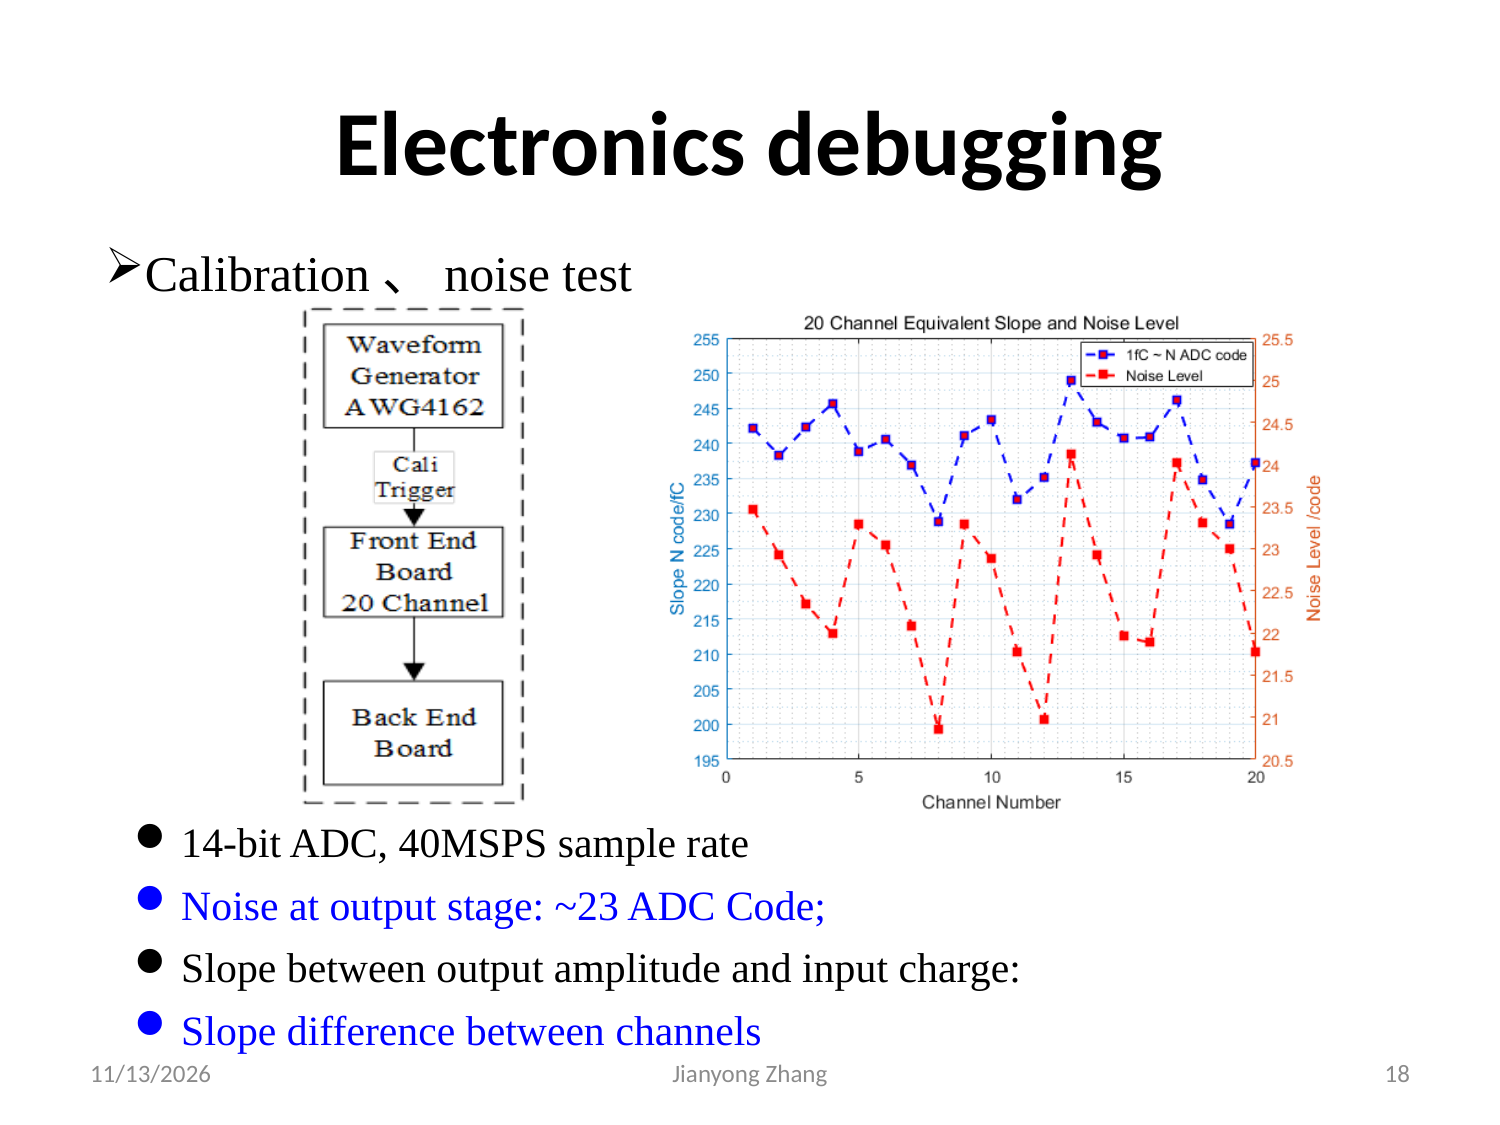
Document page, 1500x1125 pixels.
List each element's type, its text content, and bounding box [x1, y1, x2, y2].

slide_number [75, 1042, 425, 1103]
picture [253, 266, 577, 847]
slide_number 18 [1074, 1042, 1425, 1103]
title Electronics debugging [75, 45, 1425, 233]
picture [636, 300, 1325, 816]
footer Jianyong Zhang [512, 1042, 988, 1103]
text_box Calibration、noise test [90, 231, 647, 309]
